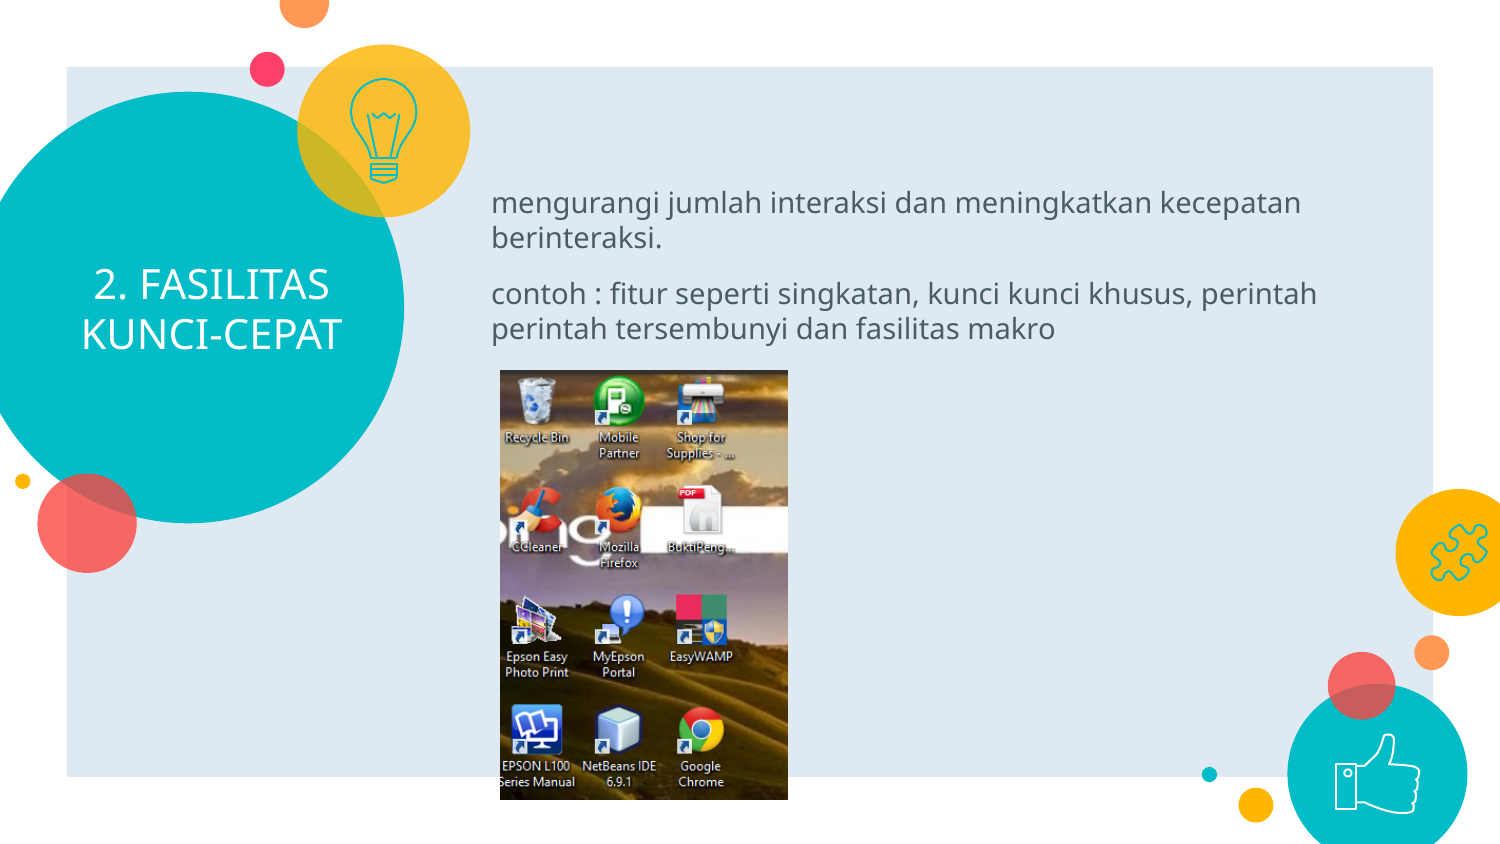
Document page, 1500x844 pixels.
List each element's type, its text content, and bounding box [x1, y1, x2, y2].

title 2. FASILITAS KUNCI-CEPAT [23, 91, 400, 524]
picture [499, 370, 788, 801]
list mengurangi jumlah interaksi dan meningkatkan kecepatan berinteraksi. contoh : fitur seperti singkatan, kunci kunci khusus, perintah perintah tersembunyi dan fasilitas makro [476, 169, 1345, 772]
